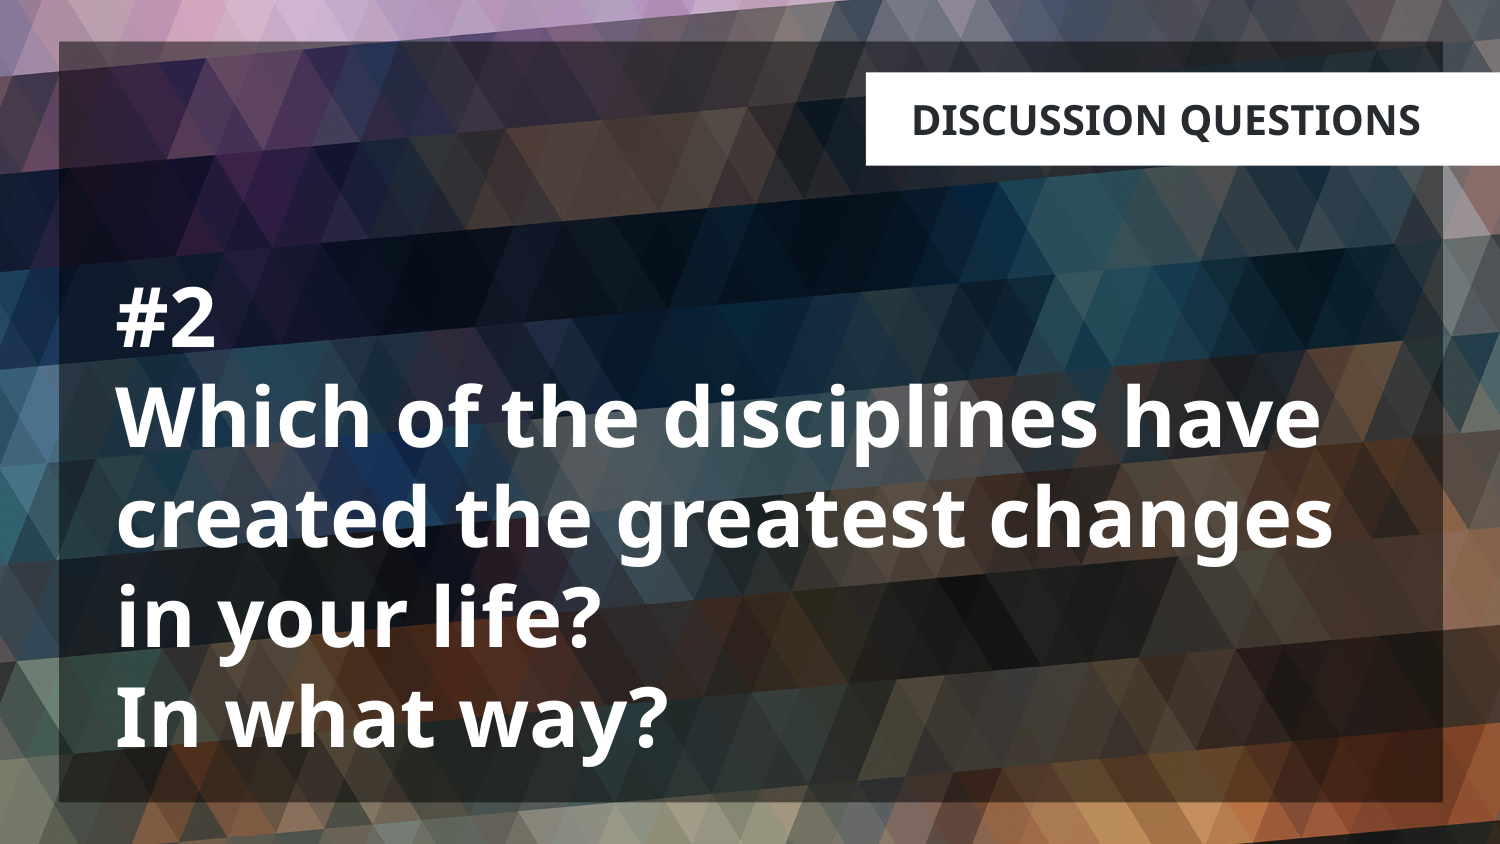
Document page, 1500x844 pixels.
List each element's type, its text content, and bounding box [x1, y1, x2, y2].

title #2 Which of the disciplines have created the greatest changes in your life? In what way? [100, 223, 1400, 772]
picture [0, 0, 1500, 844]
